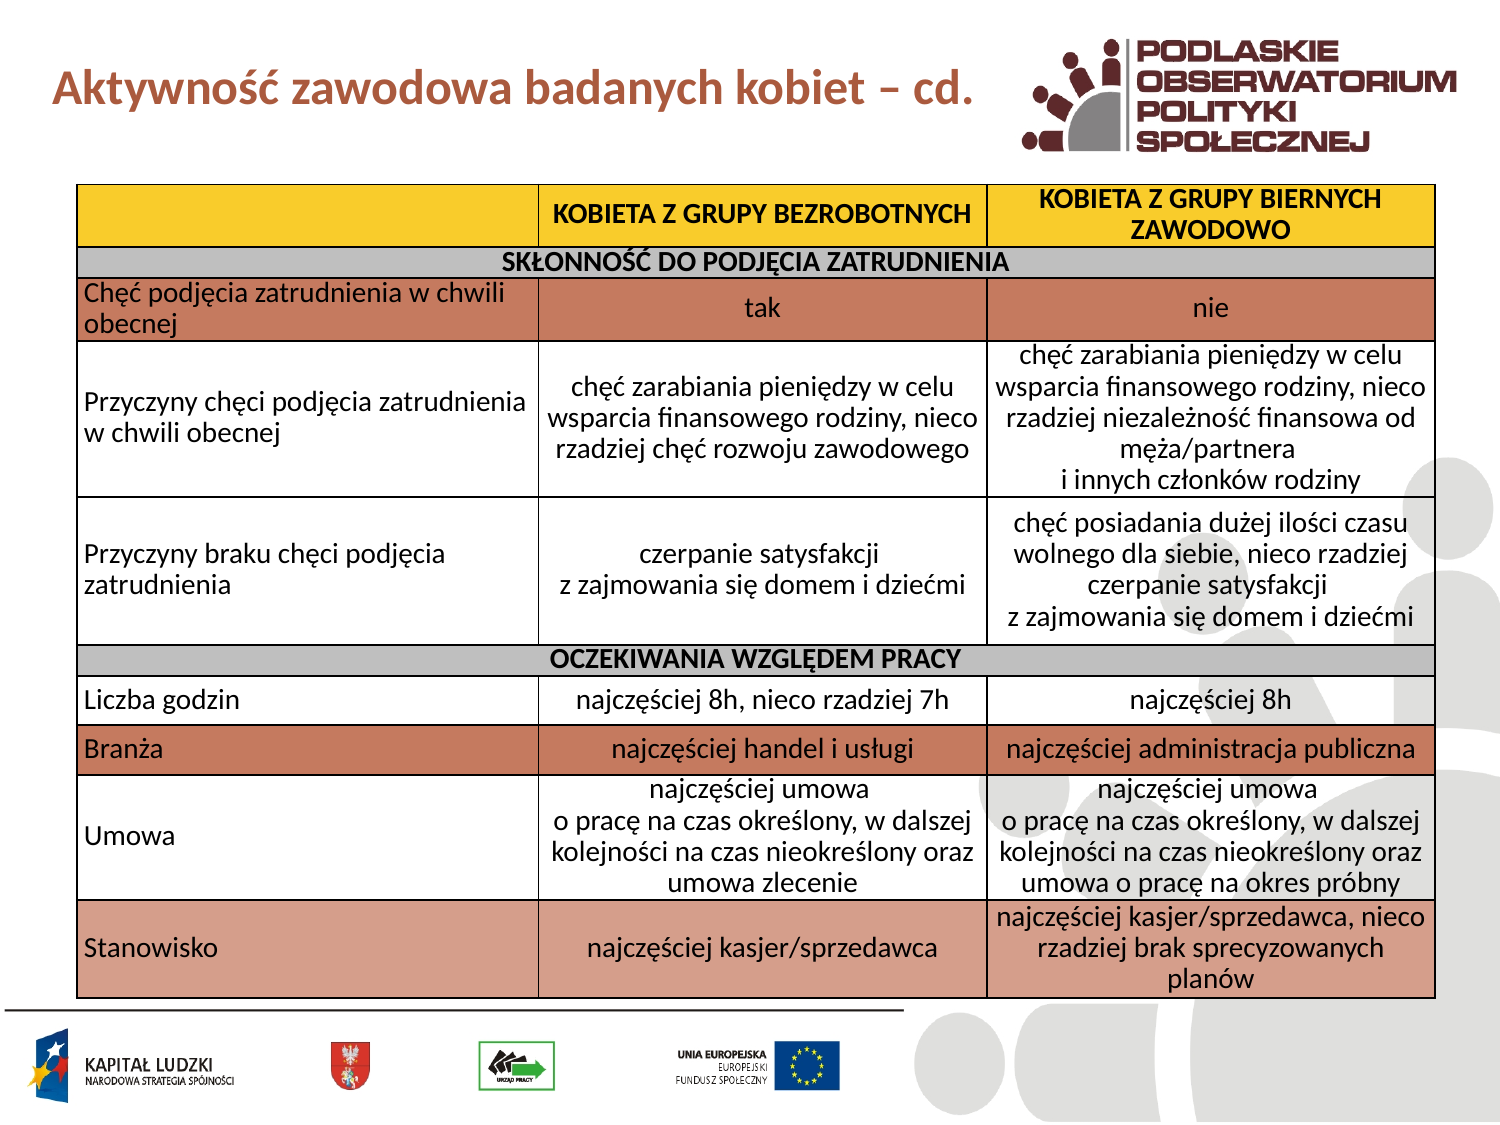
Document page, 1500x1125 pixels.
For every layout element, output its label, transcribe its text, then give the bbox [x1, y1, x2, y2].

table_header KOBIETA Z GRUPY BEZROBOTNYCH [539, 185, 986, 246]
table_cell najczęściej 8h [988, 677, 1434, 724]
table_cell najczęściej administracja publiczna [988, 726, 1434, 774]
table_header KOBIETA Z GRUPY BIERNYCH ZAWODOWO [988, 185, 1434, 246]
table_cell najczęściej umowa o pracę na czas określony, w dalszej kolejności na czas nieokreślony oraz umowa o pracę na okres próbny [988, 776, 1434, 899]
table_cell Umowa [78, 776, 538, 899]
table_cell chęć zarabiania pieniędzy w celu wsparcia finansowego rodziny, nieco rzadziej niezależność finansowa od męża/partnera i innych członków rodziny [988, 342, 1434, 496]
table_cell czerpanie satysfakcji z zajmowania się domem i dziećmi [539, 498, 986, 644]
table_cell najczęściej 8h, nieco rzadziej 7h [539, 677, 986, 724]
table_cell Chęć podjęcia zatrudnienia w chwili obecnej [78, 279, 538, 340]
table_header [78, 185, 538, 246]
table_cell Branża [78, 726, 538, 774]
table_cell Przyczyny braku chęci podjęcia zatrudnienia [78, 498, 538, 644]
table_cell Liczba godzin [78, 677, 538, 724]
table_cell chęć zarabiania pieniędzy w celu wsparcia finansowego rodziny, nieco rzadziej chęć rozwoju zawodowego [539, 342, 986, 496]
table_cell OCZEKIWANIA WZGLĘDEM PRACY [78, 646, 1434, 675]
table_cell najczęściej umowa o pracę na czas określony, w dalszej kolejności na czas nieokreślony oraz umowa zlecenie [539, 776, 986, 899]
table_cell najczęściej handel i usługi [539, 726, 986, 774]
table_cell Przyczyny chęci podjęcia zatrudnienia w chwili obecnej [78, 342, 538, 496]
table_cell Stanowisko [78, 901, 538, 997]
table_cell SKŁONNOŚĆ DO PODJĘCIA ZATRUDNIENIA [78, 248, 1434, 277]
picture [0, 0, 1500, 1125]
table_cell najczęściej kasjer/sprzedawca [539, 901, 986, 997]
table_cell chęć posiadania dużej ilości czasu wolnego dla siebie, nieco rzadziej czerpanie satysfakcji z zajmowania się domem i dziećmi [988, 498, 1434, 644]
table_cell tak [539, 279, 986, 340]
table_cell nie [988, 279, 1434, 340]
title Aktywność zawodowa badanych kobiet – cd. [17, 19, 1010, 149]
table_cell najczęściej kasjer/sprzedawca, nieco rzadziej brak sprecyzowanych planów [988, 901, 1434, 997]
